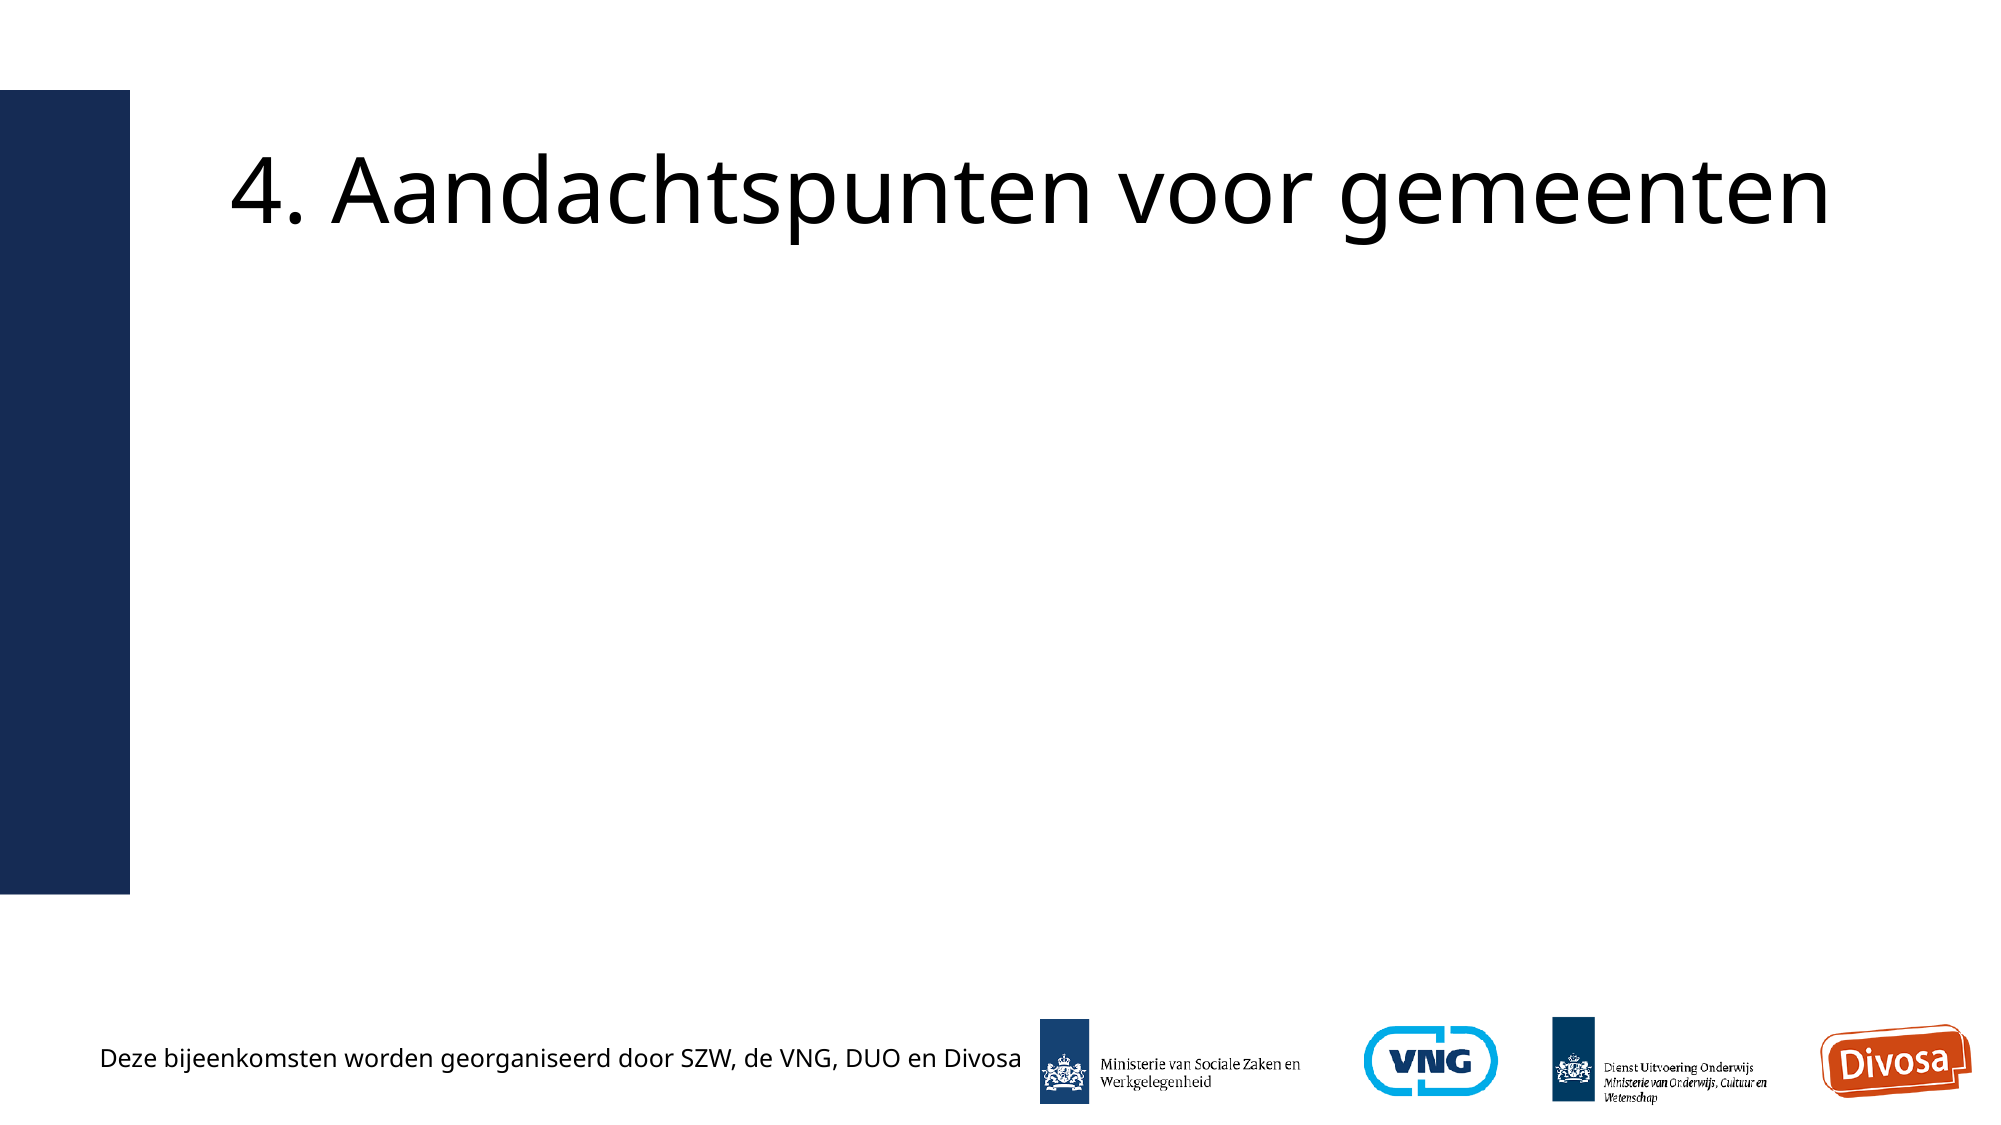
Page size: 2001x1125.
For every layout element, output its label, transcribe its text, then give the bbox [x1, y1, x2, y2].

title 4. Aandachtspunten voor gemeenten [215, 97, 1863, 291]
